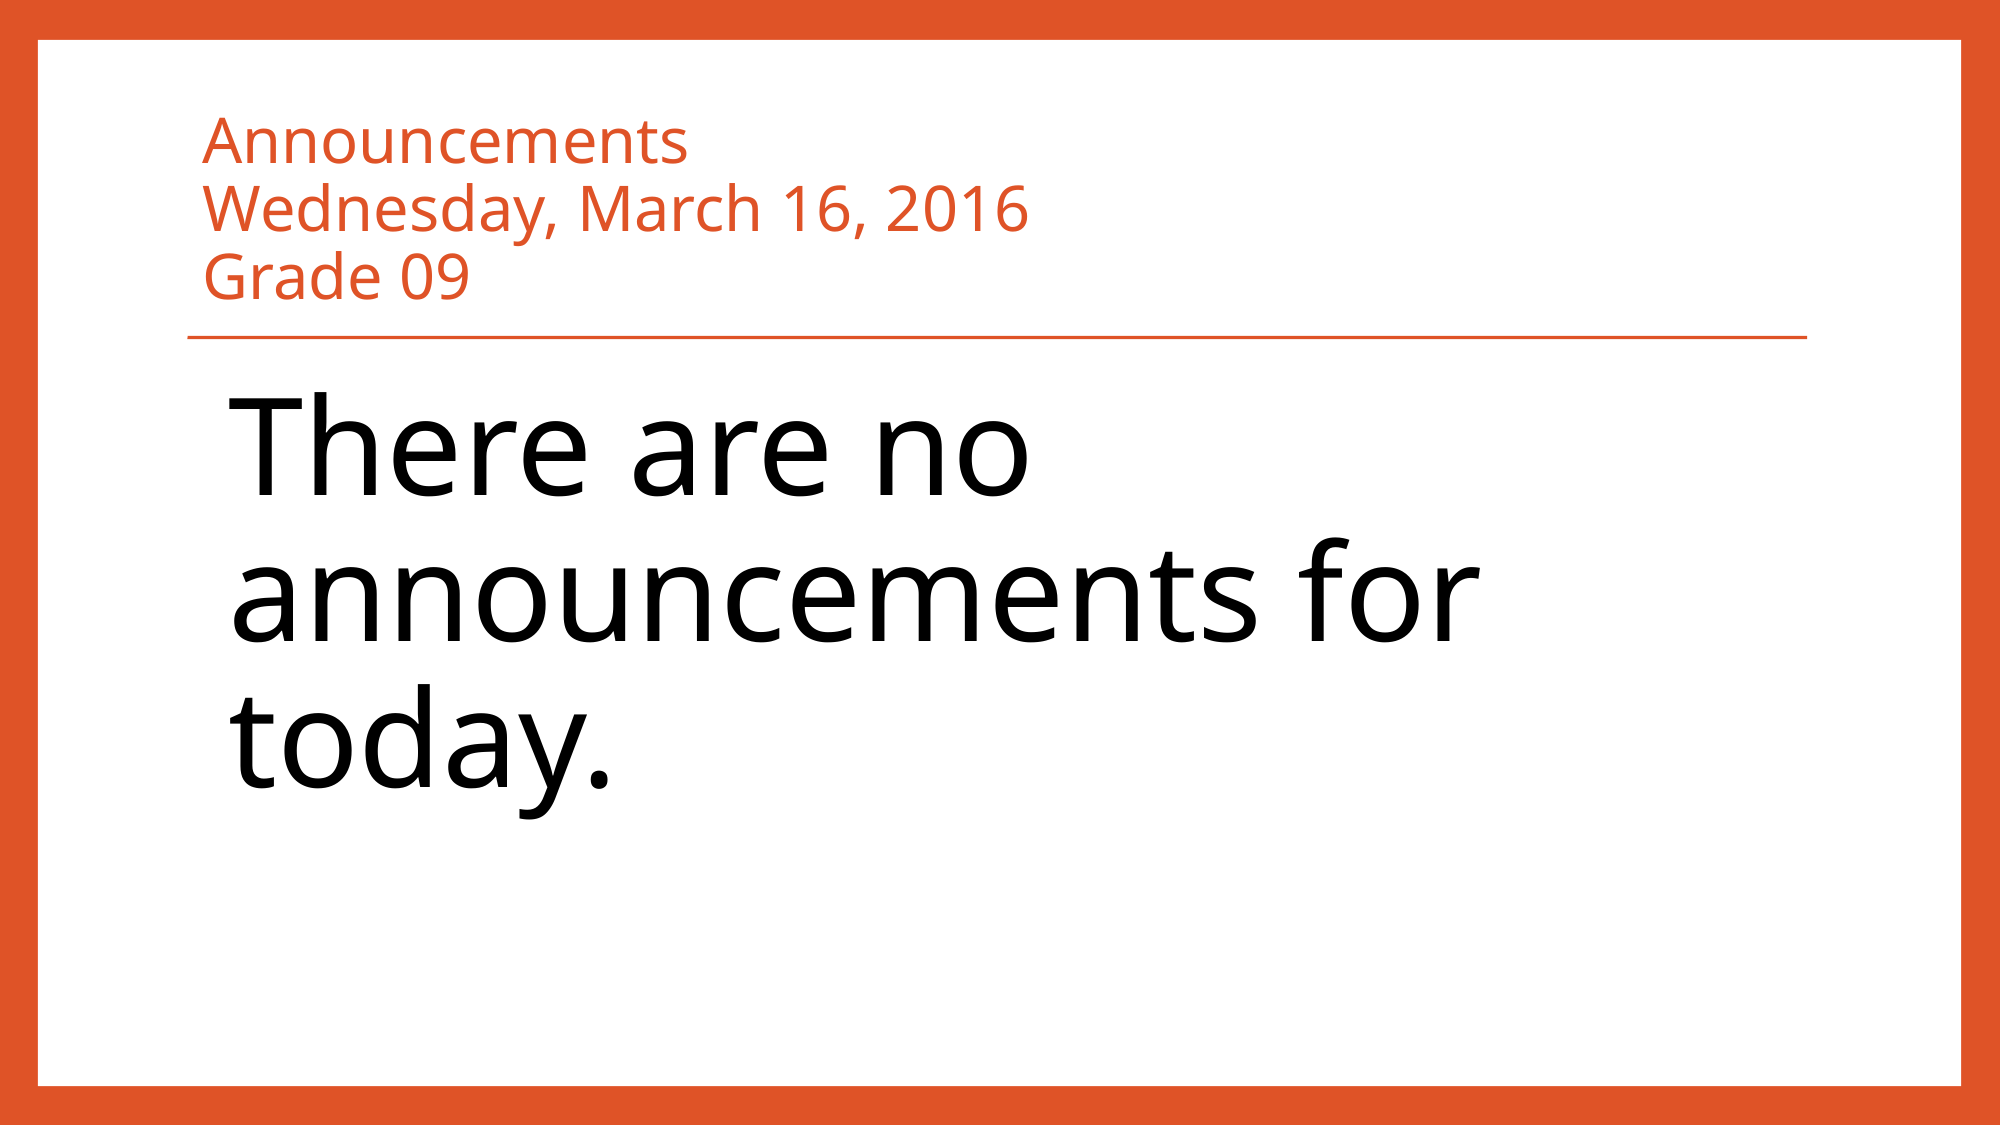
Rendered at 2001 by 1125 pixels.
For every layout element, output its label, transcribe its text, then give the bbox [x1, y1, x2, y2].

title Announcements Wednesday, March 16, 2016 Grade 09 [187, 99, 1808, 323]
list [187, 337, 1808, 1001]
